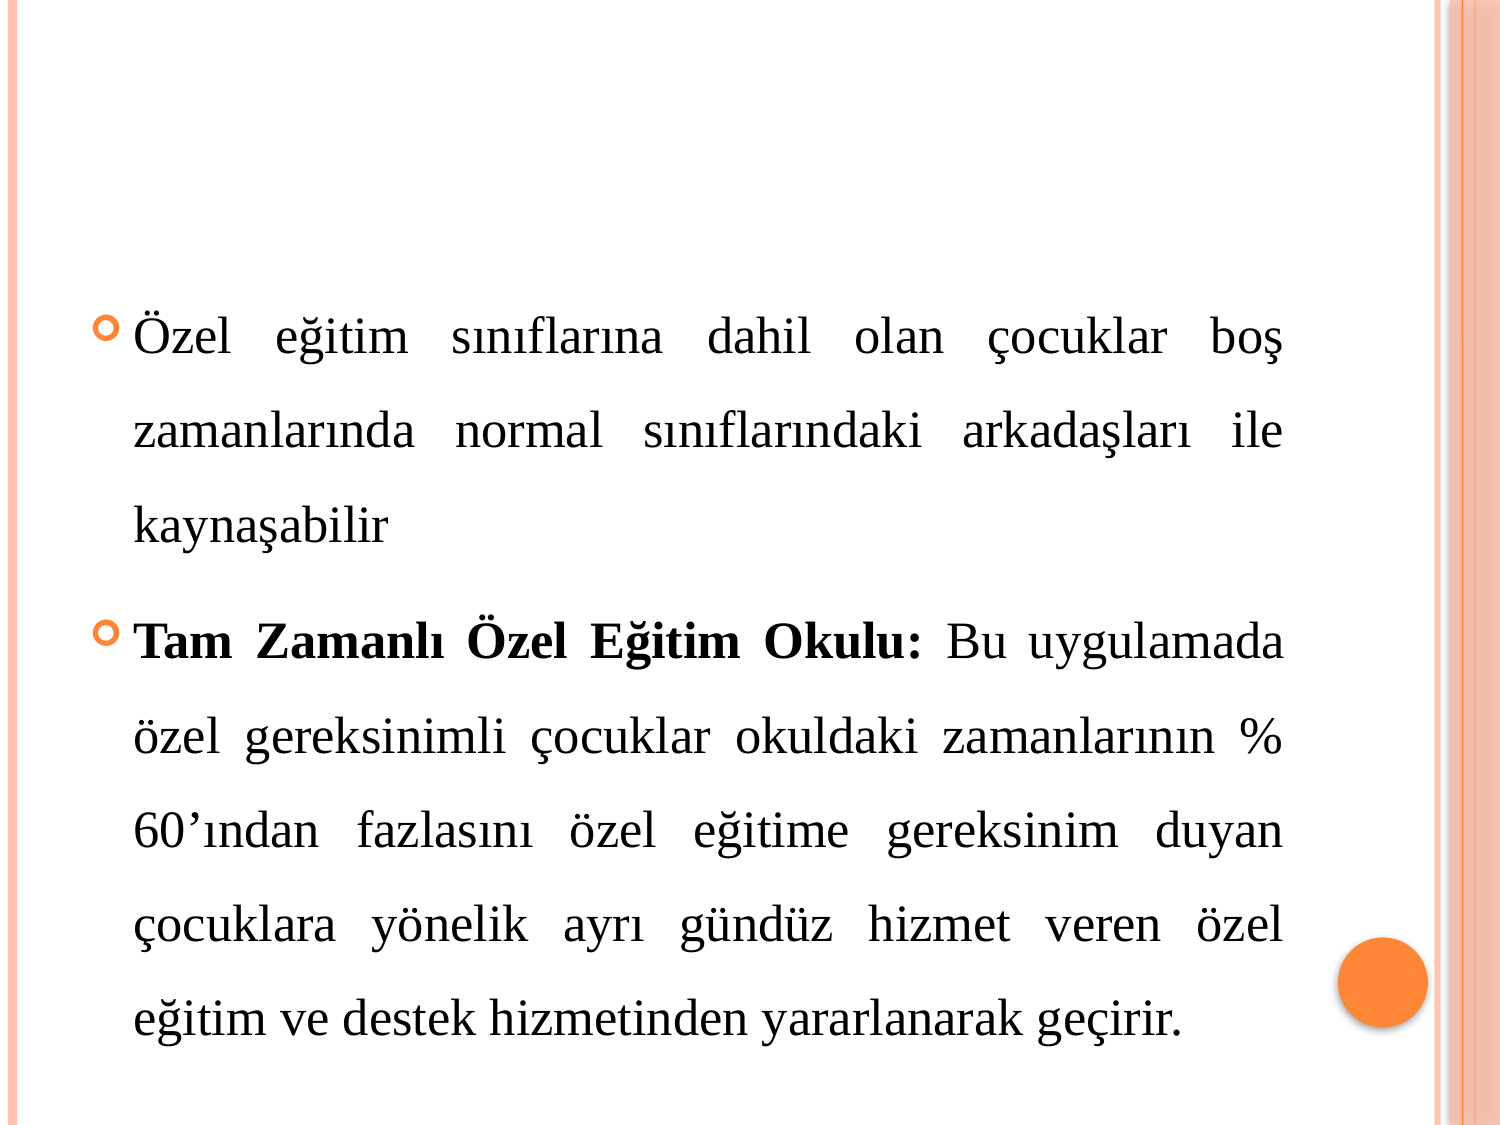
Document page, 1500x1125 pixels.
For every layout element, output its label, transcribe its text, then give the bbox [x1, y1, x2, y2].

list Özel eğitim sınıflarına dahil olan çocuklar boş zamanlarında normal sınıflarındaki arkadaşları ile kaynaşabilir Tam Zamanlı Özel Eğitim Okulu: Bu uygulamada özel gereksinimli çocuklar okuldaki zamanlarının % 60’ından fazlasını özel eğitime gereksinim duyan çocuklara yönelik ayrı gündüz hizmet veren özel eğitim ve destek hizmetinden yararlanarak geçirir. [75, 262, 1300, 1062]
